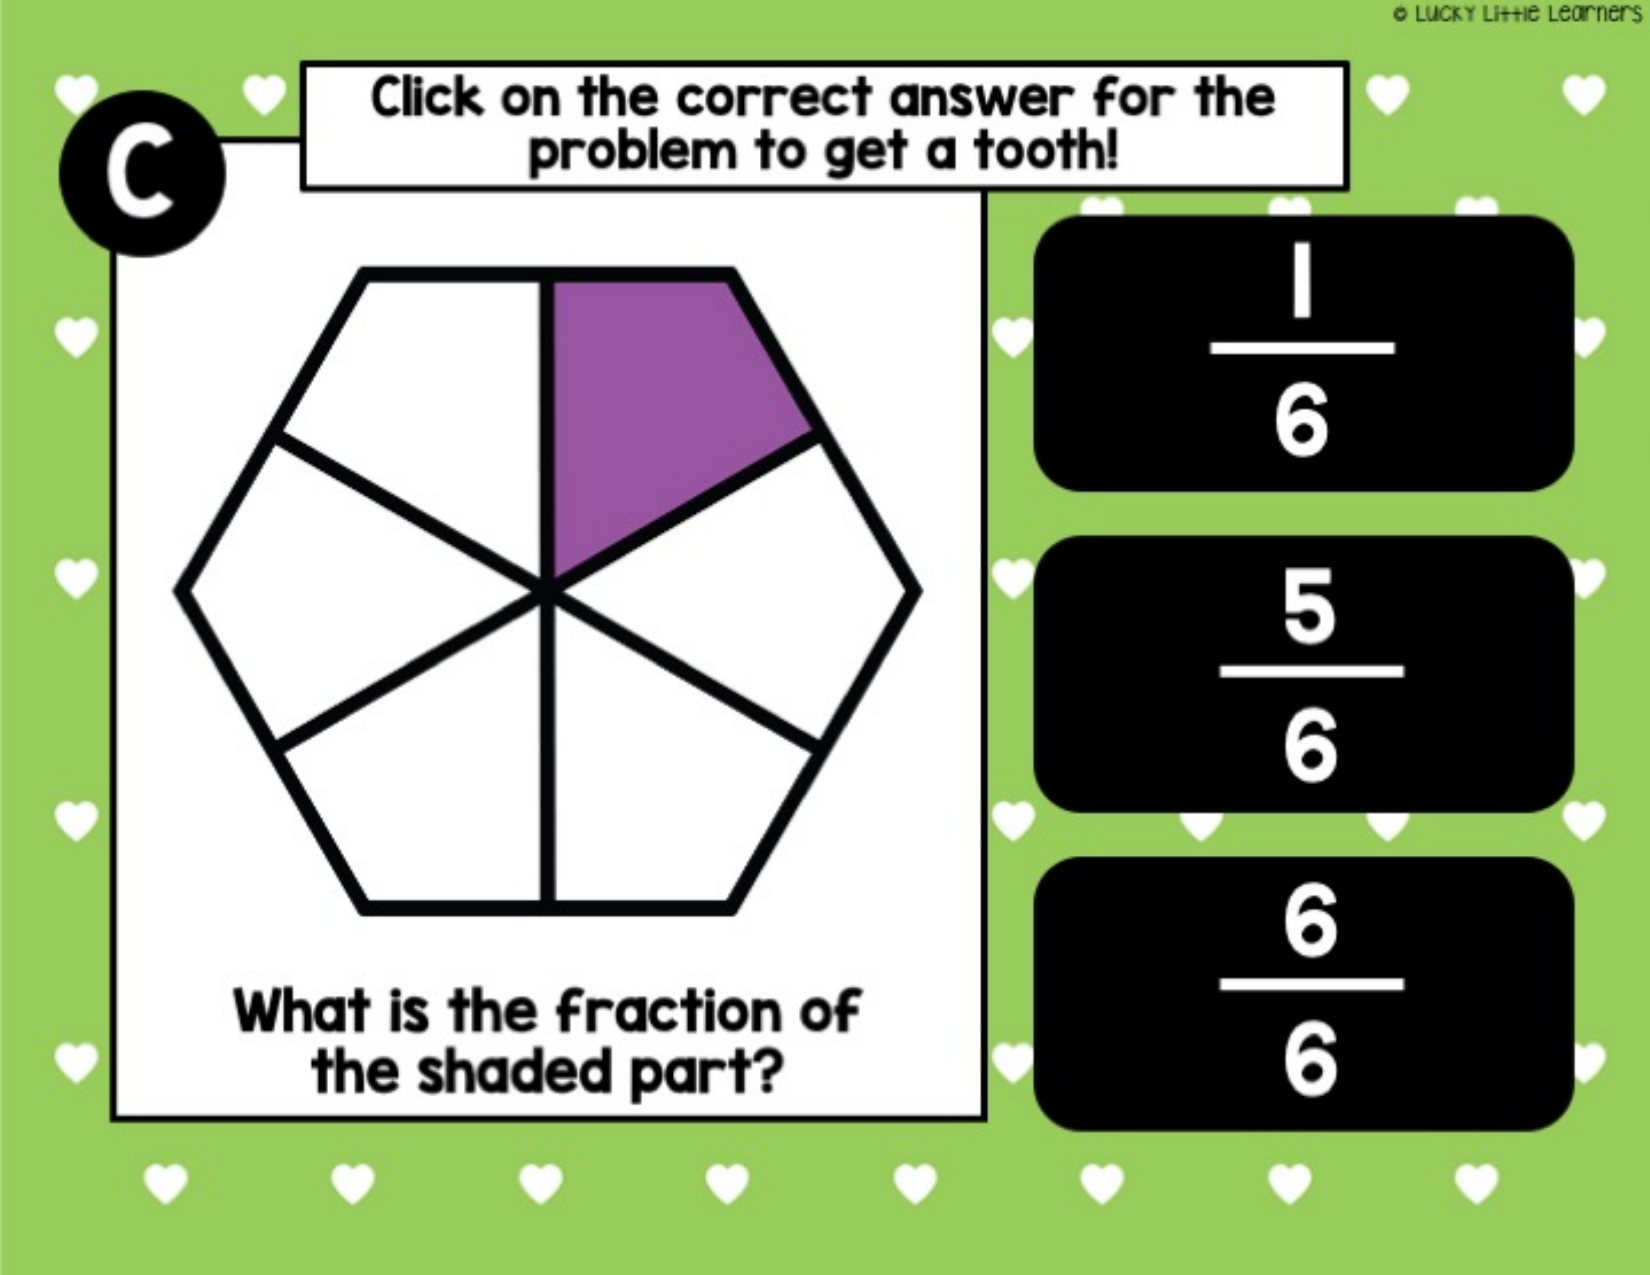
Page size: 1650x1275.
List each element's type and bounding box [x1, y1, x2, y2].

text_box [1048, 543, 1565, 822]
text_box [1048, 219, 1565, 498]
text_box [0, 0, 1648, 1275]
text_box [1048, 856, 1565, 1136]
